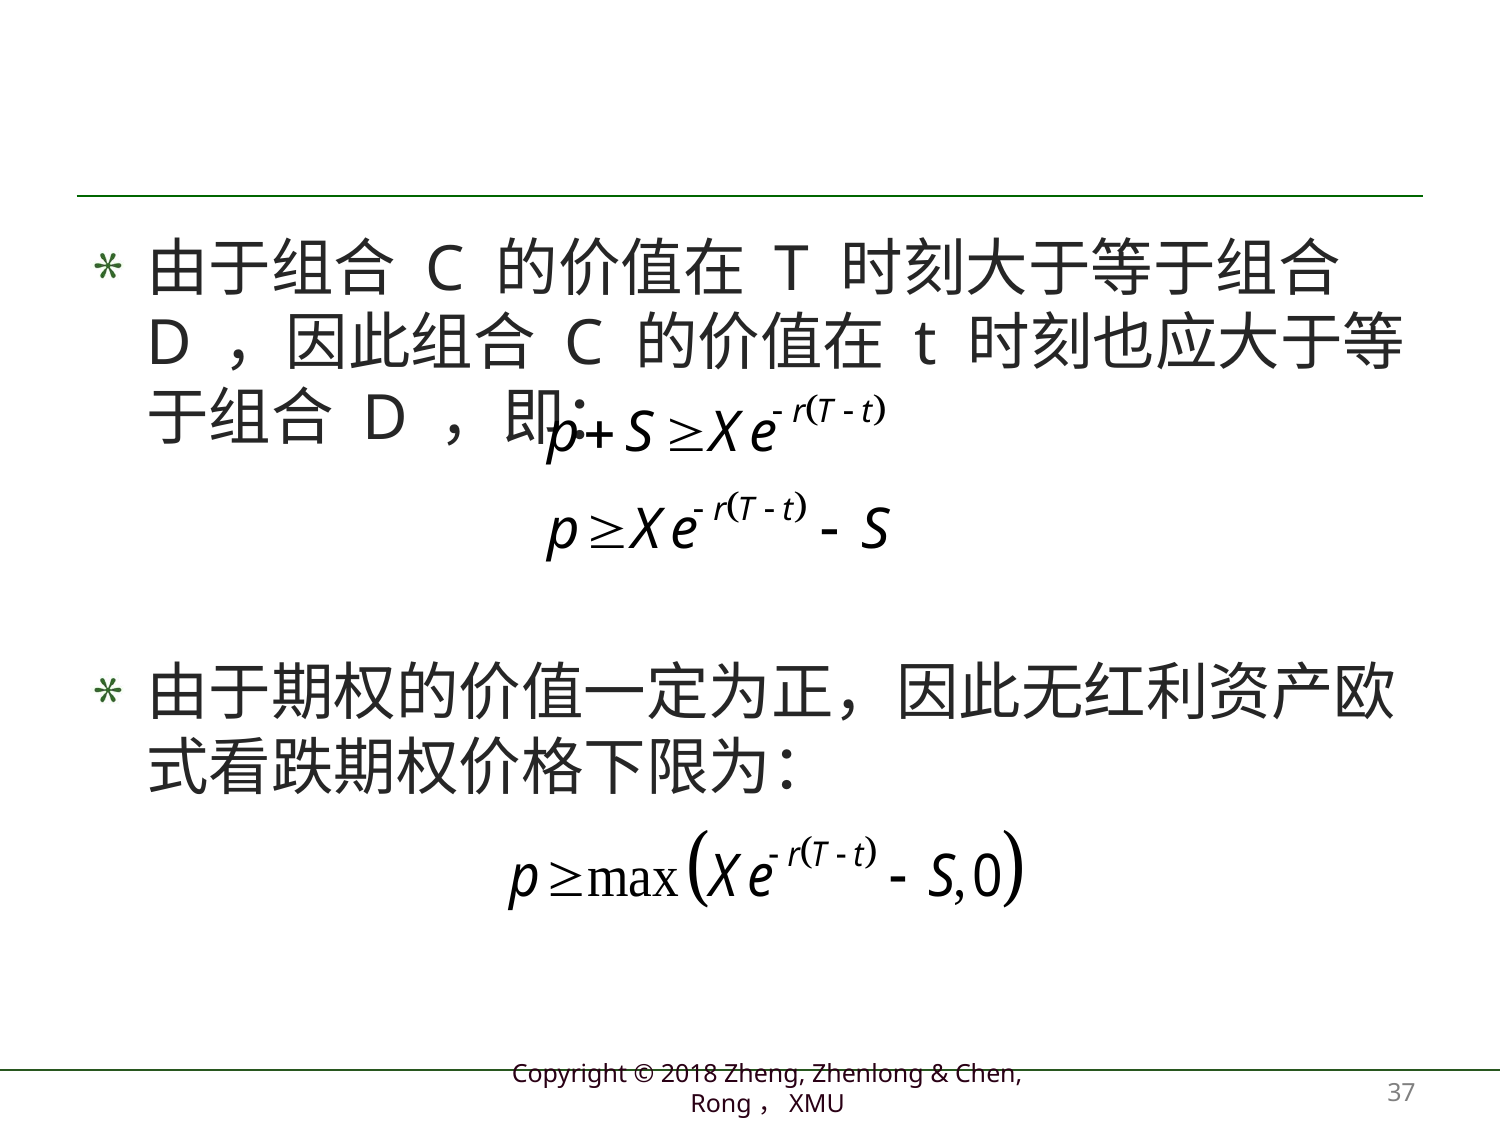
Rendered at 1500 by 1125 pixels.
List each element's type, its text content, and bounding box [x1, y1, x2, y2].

slide_number 37 [1080, 1070, 1431, 1118]
list 由于组合 C 的价值在 T 时刻大于等于组合 D ，因此组合 C 的价值在 t 时刻也应大于等于组合 D ，即： 由于期权的价值一定为正，因此无红利资产欧式看跌期权价格下限为： [74, 219, 1426, 1071]
picture [90, 250, 125, 280]
picture [90, 675, 125, 704]
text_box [496, 822, 1027, 941]
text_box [534, 385, 897, 574]
